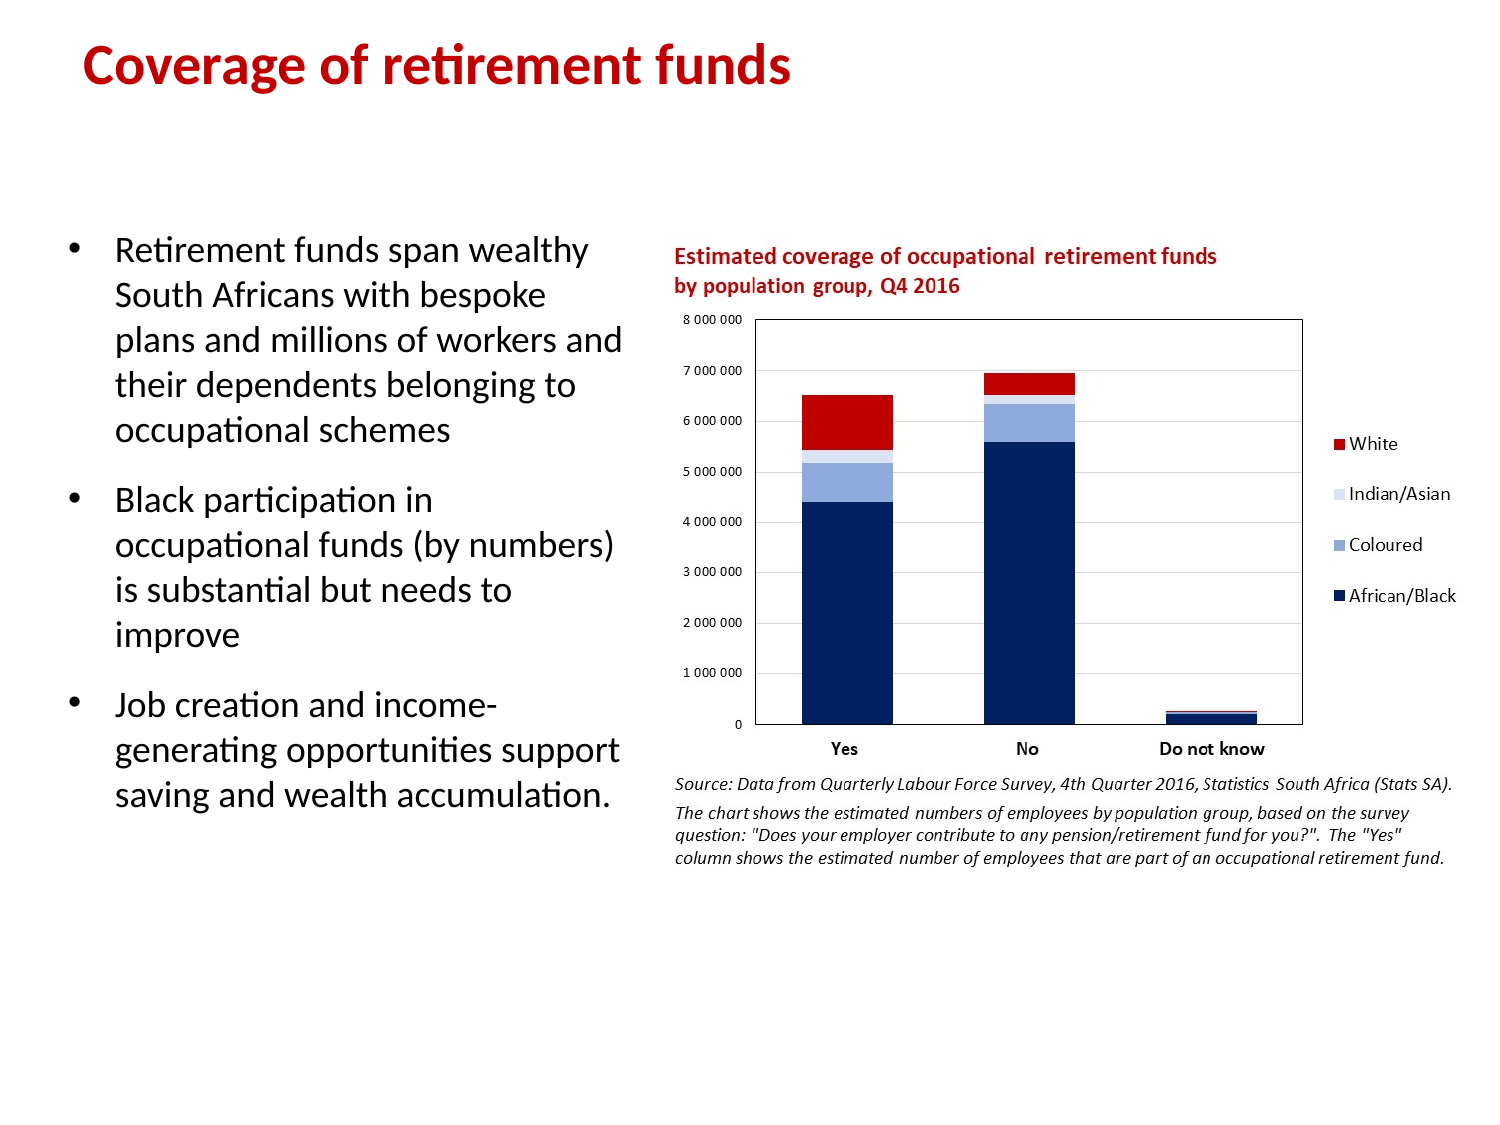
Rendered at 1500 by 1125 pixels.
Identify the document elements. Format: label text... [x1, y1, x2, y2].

text_box Retirement funds span wealthy South Africans with bespoke plans and millions of workers and their dependents belonging to occupational schemes Black participation in occupational funds (by numbers) is substantial but needs to improve Job creation and income-generating opportunities support saving and wealth accumulation. [53, 217, 646, 822]
picture [663, 217, 1479, 909]
text_box Coverage of retirement funds [68, 0, 1363, 133]
